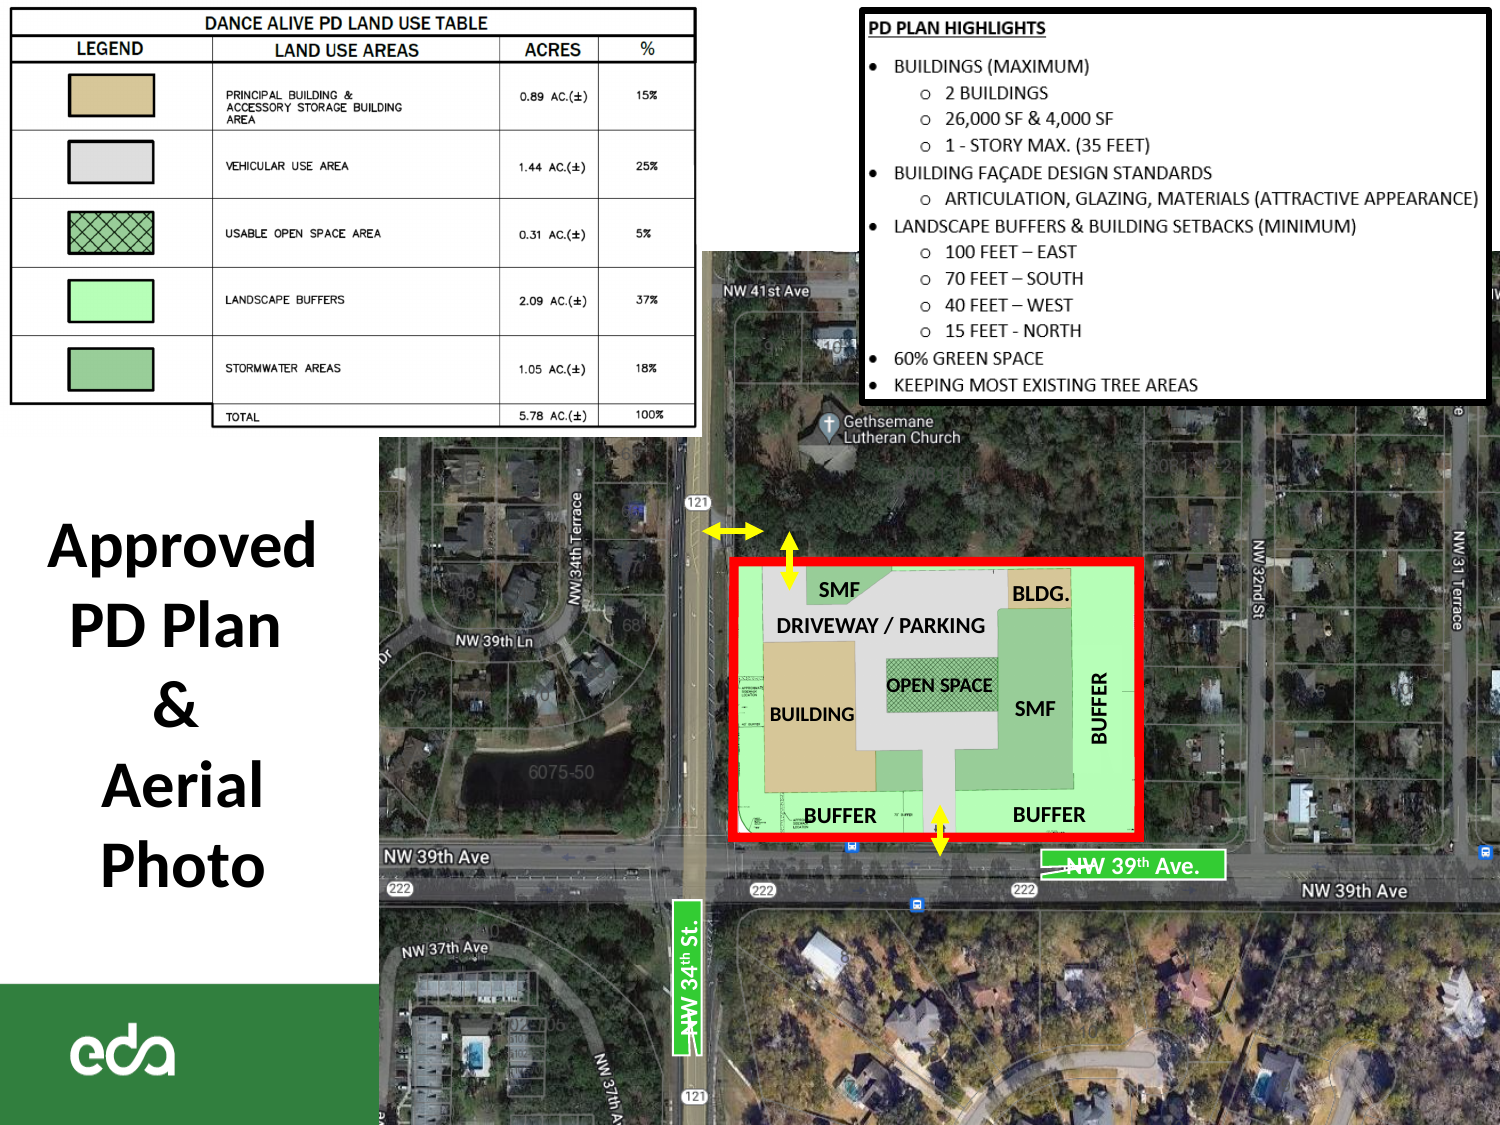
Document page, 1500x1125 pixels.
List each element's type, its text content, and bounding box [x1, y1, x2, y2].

text_box Approved PD Plan & Aerial Photo [8, 571, 358, 830]
picture [0, 0, 1500, 1125]
